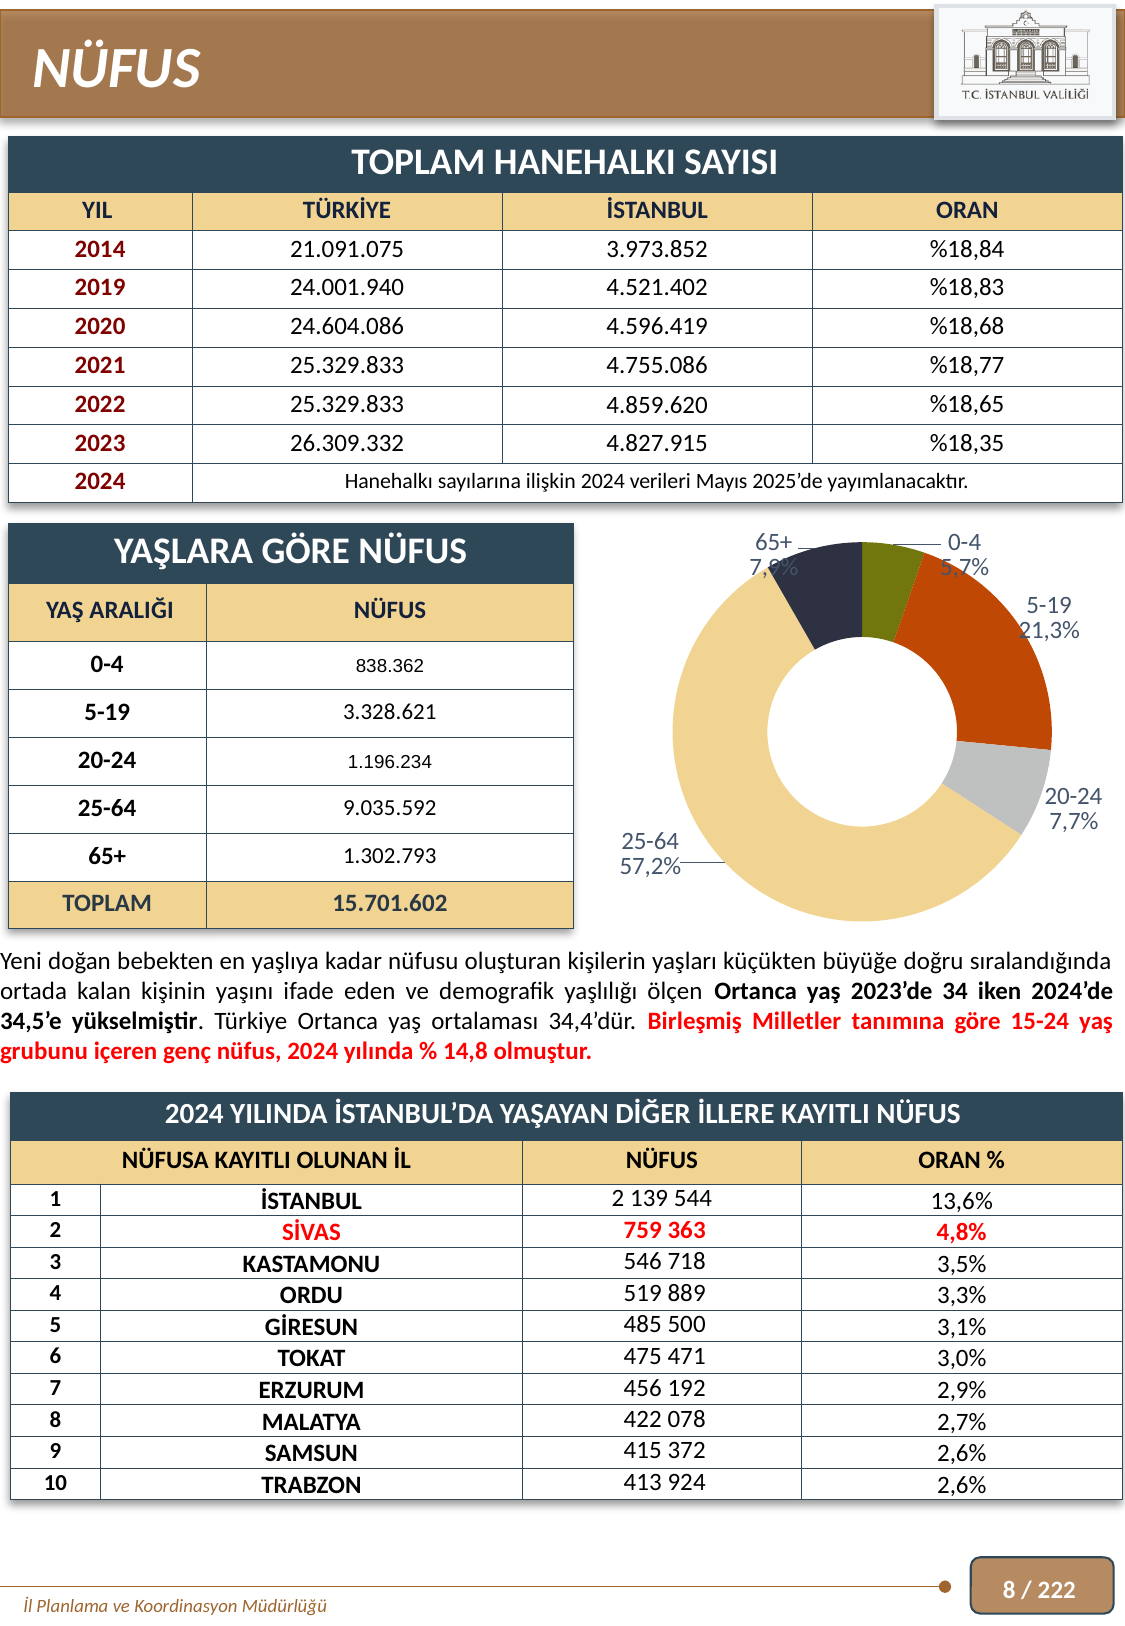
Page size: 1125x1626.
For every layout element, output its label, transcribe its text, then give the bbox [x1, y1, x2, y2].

table_cell NÜFUSA KAYITLI OLUNAN İL [11, 1141, 522, 1184]
table_cell 2 [11, 1216, 100, 1247]
table_cell 2 139 544 [523, 1185, 801, 1215]
table_cell 24.604.086 [193, 309, 502, 347]
table_cell 25.329.833 [193, 348, 502, 386]
table_cell YIL [9, 193, 192, 230]
table_cell 4.521.402 [503, 270, 812, 308]
table_cell 2023 [9, 425, 192, 463]
table_cell 3.328.621 [207, 690, 573, 737]
table_header YAŞLARA GÖRE NÜFUS [9, 524, 573, 583]
table_cell ORAN % [802, 1141, 1122, 1184]
table_cell 24.001.940 [193, 270, 502, 308]
table_cell 413 924 [523, 1469, 801, 1499]
table_cell %18,77 [813, 348, 1122, 386]
table_cell 9.035.592 [207, 786, 573, 833]
table_cell %18,35 [813, 425, 1122, 463]
table_cell ORDU [101, 1279, 522, 1310]
table_cell 546 718 [523, 1248, 801, 1278]
table_cell Hanehalkı sayılarına ilişkin 2024 verileri Mayıs 2025’de yayımlanacaktır. [193, 464, 1122, 502]
table_cell 1 [11, 1185, 100, 1215]
table_cell SAMSUN [101, 1437, 522, 1468]
table_cell 10 [11, 1469, 100, 1499]
table_cell 8 [11, 1405, 100, 1436]
table_cell 1.196.234 [207, 738, 573, 785]
table_cell 5-19 [9, 690, 206, 737]
table_cell YAŞ ARALIĞI [9, 584, 206, 641]
table_cell 25.329.833 [193, 387, 502, 424]
table_cell ORAN [813, 193, 1122, 230]
table_cell 2022 [9, 387, 192, 424]
table_cell 5 [11, 1311, 100, 1341]
table_cell İSTANBUL [503, 193, 812, 230]
table_cell 4.755.086 [503, 348, 812, 386]
table_cell 3 [11, 1248, 100, 1278]
table_cell 13,6% [802, 1185, 1122, 1215]
table_cell 4,8% [802, 1216, 1122, 1247]
table_cell 3.973.852 [503, 231, 812, 269]
table_cell %18,68 [813, 309, 1122, 347]
table_cell TOPLAM [9, 882, 206, 928]
table_cell 0-4 [9, 642, 206, 689]
table_cell 2,6% [802, 1437, 1122, 1468]
table_cell 2,6% [802, 1469, 1122, 1499]
table_cell 2019 [9, 270, 192, 308]
slide_number 8 / 222 [987, 1557, 1125, 1620]
table_cell 3,0% [802, 1342, 1122, 1373]
table_cell 4 [11, 1279, 100, 1310]
table_cell 2021 [9, 348, 192, 386]
table_cell 7 [11, 1374, 100, 1404]
table_cell 2014 [9, 231, 192, 269]
table_cell 456 192 [523, 1374, 801, 1404]
table_cell GİRESUN [101, 1311, 522, 1341]
table_cell 2024 [9, 464, 192, 502]
table_cell TOKAT [101, 1342, 522, 1373]
table_cell 4.827.915 [503, 425, 812, 463]
table_cell NÜFUS [523, 1141, 801, 1184]
table_cell 2,7% [802, 1405, 1122, 1436]
table_cell 759 363 [523, 1216, 801, 1247]
table_cell %18,84 [813, 231, 1122, 269]
table_cell 9 [11, 1437, 100, 1468]
table_cell İSTANBUL [101, 1185, 522, 1215]
text_box NÜFUS [17, 21, 1093, 107]
table_cell 65+ [9, 834, 206, 881]
table_cell 4.859.620 [503, 387, 812, 424]
table_cell 2020 [9, 309, 192, 347]
table_cell 519 889 [523, 1279, 801, 1310]
table_cell 6 [11, 1342, 100, 1373]
table_header 2024 YILINDA İSTANBUL’DA YAŞAYAN DİĞER İLLERE KAYITLI NÜFUS [11, 1093, 1122, 1140]
table_cell %18,83 [813, 270, 1122, 308]
table_cell 3,5% [802, 1248, 1122, 1278]
text_box Yeni doğan bebekten en yaşlıya kadar nüfusu oluşturan kişilerin yaşları küçükten büyüğe doğru sıralandığında ortada kalan kişinin yaşını ifade eden ve demografik yaşlılığı ölçen Ortanca yaş 2023’de 34 iken 2024’de 34,5’e yükselmiştir. Türkiye Ortanca yaş ortalaması 34,4’dür. Birleşmiş Milletler tanımına göre 15-24 yaş grubunu içeren genç nüfus, 2024 yılında % 14,8 olmuştur. [0, 937, 1125, 1072]
table_cell 3,1% [802, 1311, 1122, 1341]
table_cell NÜFUS [207, 584, 573, 641]
table_header TOPLAM HANEHALKI SAYISI [9, 137, 1122, 192]
table_cell 838.362 [207, 642, 573, 689]
table_cell TRABZON [101, 1469, 522, 1499]
table_cell ERZURUM [101, 1374, 522, 1404]
table_cell 26.309.332 [193, 425, 502, 463]
table_cell 21.091.075 [193, 231, 502, 269]
table_cell MALATYA [101, 1405, 522, 1436]
table_cell 1.302.793 [207, 834, 573, 881]
table_cell 415 372 [523, 1437, 801, 1468]
table_cell 20-24 [9, 738, 206, 785]
table_cell 485 500 [523, 1311, 801, 1341]
table_cell TÜRKİYE [193, 193, 502, 230]
table_cell 475 471 [523, 1342, 801, 1373]
table_cell 3,3% [802, 1279, 1122, 1310]
table_cell 4.596.419 [503, 309, 812, 347]
table_cell KASTAMONU [101, 1248, 522, 1278]
table_cell 422 078 [523, 1405, 801, 1436]
table_cell 2,9% [802, 1374, 1122, 1404]
table_cell 25-64 [9, 786, 206, 833]
table_cell 15.701.602 [207, 882, 573, 928]
table_cell SİVAS [101, 1216, 522, 1247]
table_cell %18,65 [813, 387, 1122, 424]
chart [586, 531, 1125, 930]
